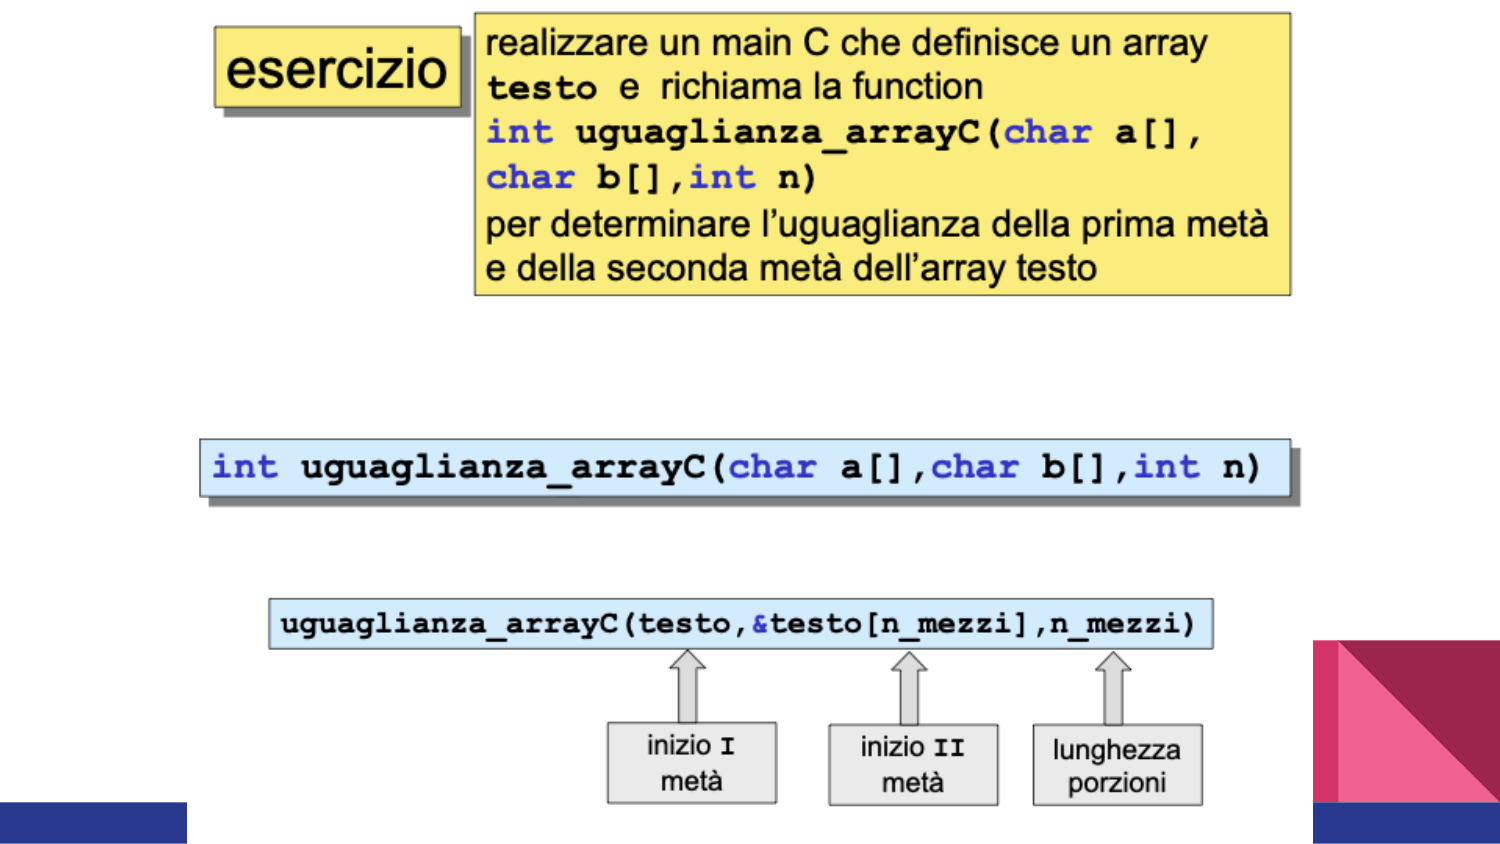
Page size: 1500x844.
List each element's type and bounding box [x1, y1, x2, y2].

picture [187, 0, 1313, 844]
